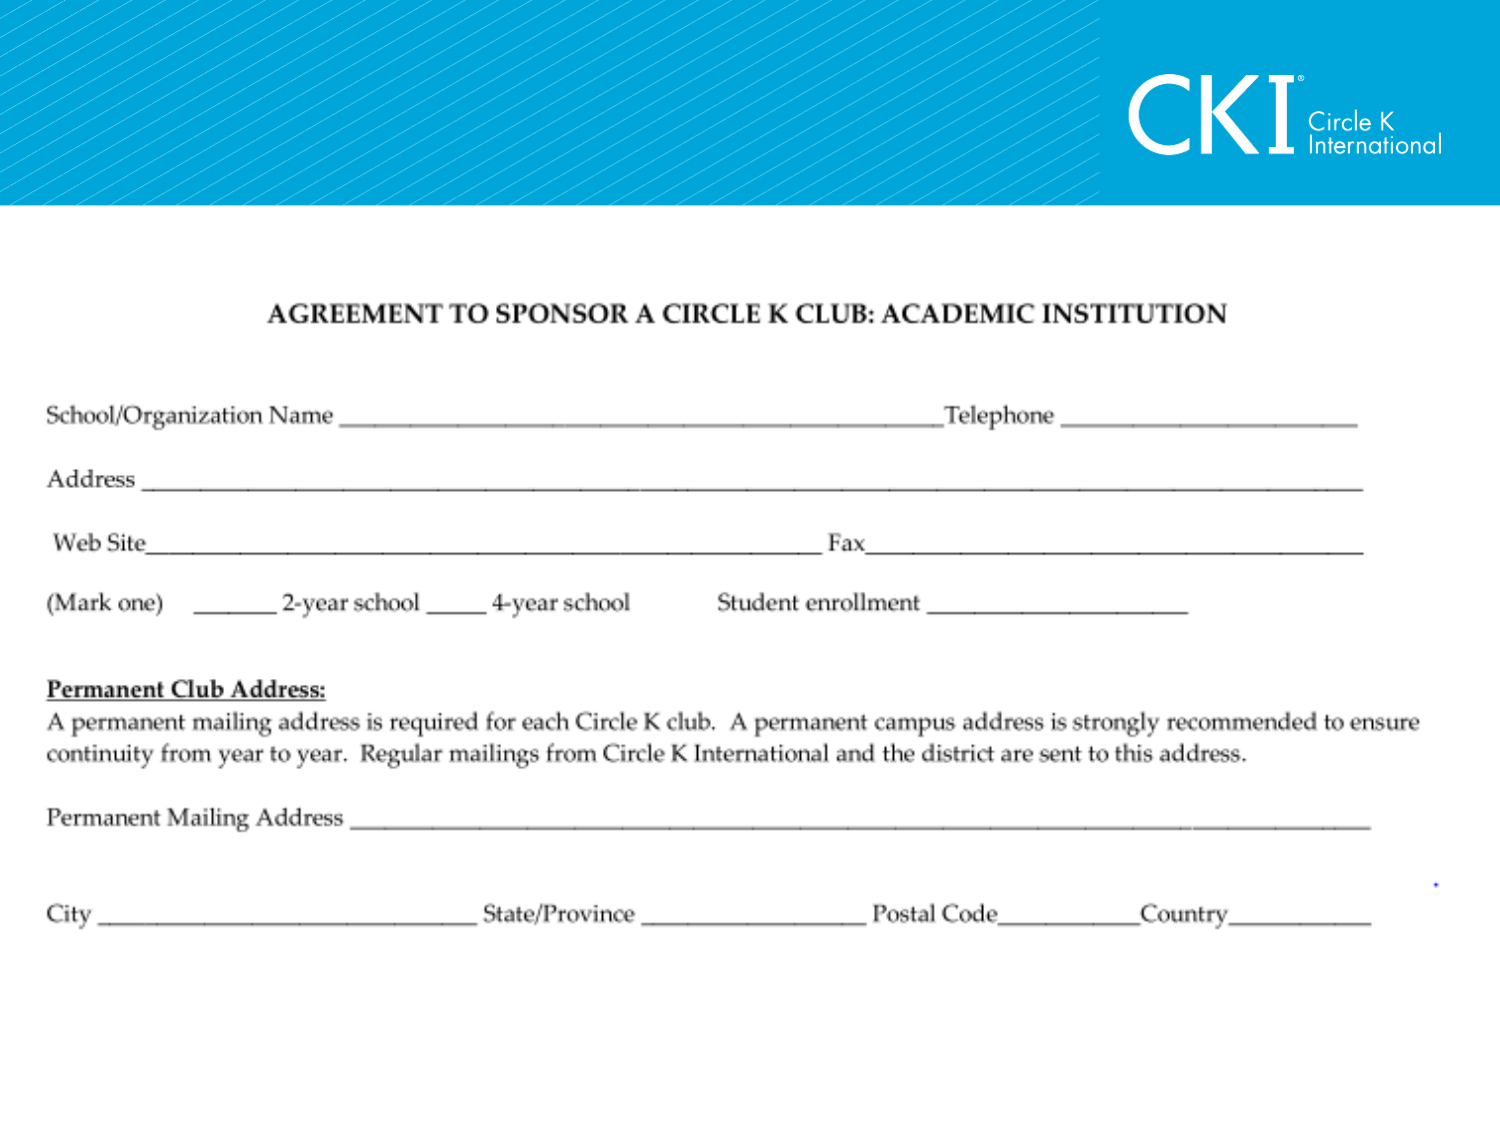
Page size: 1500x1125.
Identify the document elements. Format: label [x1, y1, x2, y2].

picture [1360, 122, 1370, 127]
picture [1201, 76, 1258, 154]
picture [1384, 139, 1388, 152]
picture [0, 205, 1500, 1125]
picture [1376, 143, 1380, 153]
picture [1269, 76, 1293, 154]
picture [1129, 75, 1189, 155]
picture [1334, 143, 1345, 153]
picture [1320, 142, 1325, 152]
picture [1382, 113, 1388, 129]
